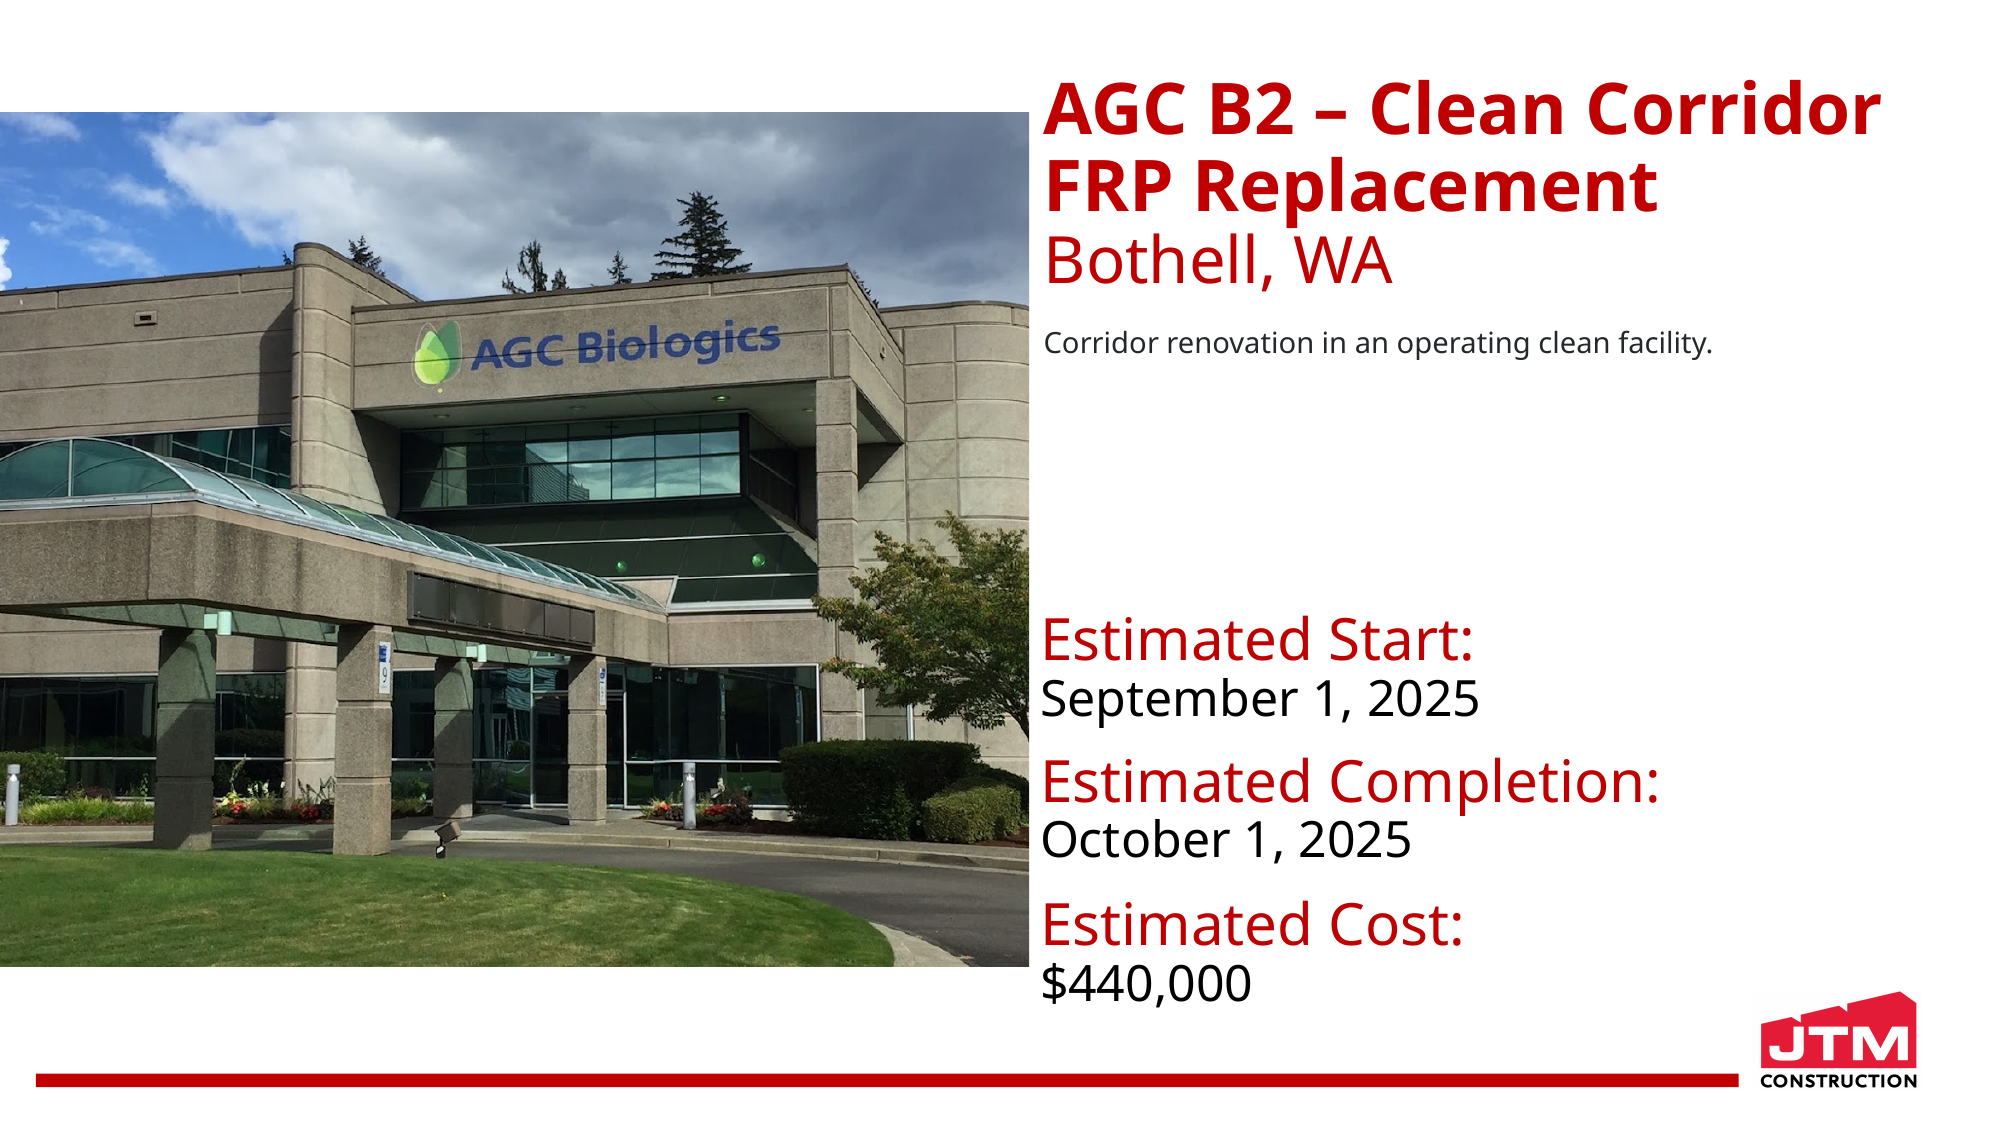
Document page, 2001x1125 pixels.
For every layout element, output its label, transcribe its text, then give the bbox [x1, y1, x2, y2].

picture [0, 111, 1030, 968]
text_box Corridor renovation in an operating clean facility. [1030, 316, 1846, 500]
picture [1752, 987, 1925, 1092]
text_box [34, 1072, 1740, 1089]
text_box AGC B2 – Clean Corridor FRP Replacement Bothell, WA [1028, 37, 1989, 305]
text_box Estimated Start: September 1, 2025 Estimated Completion: October 1, 2025 Estimated Cost: $440,000 [1025, 602, 1924, 1074]
